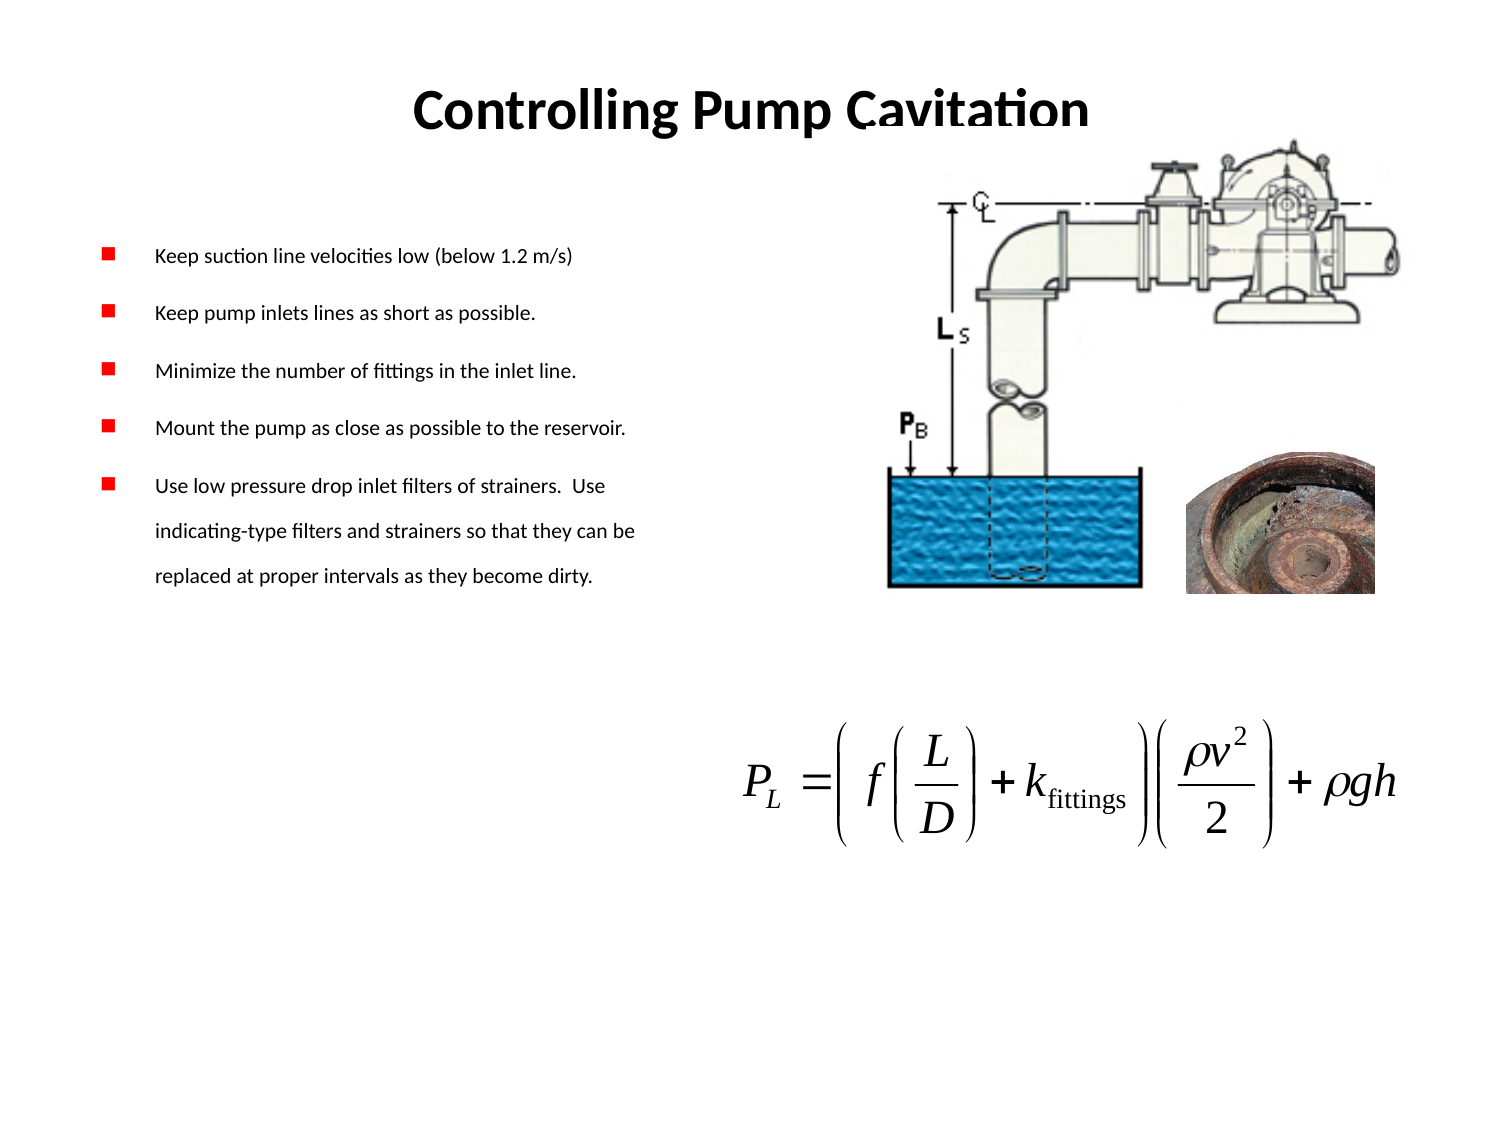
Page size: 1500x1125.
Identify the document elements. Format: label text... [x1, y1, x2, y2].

picture [866, 126, 1426, 602]
text_box Keep suction line velocities low (below 1.2 m/s) Keep pump inlets lines as short as possible. Minimize the number of fittings in the inlet line. Mount the pump as close as possible to the reservoir. Use low pressure drop inlet filters of strainers. Use indicating-type filters and strainers so that they can be replaced at proper intervals as they become dirty. [84, 229, 680, 610]
title Controlling Pump Cavitation [76, 31, 1428, 183]
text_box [734, 708, 1407, 861]
